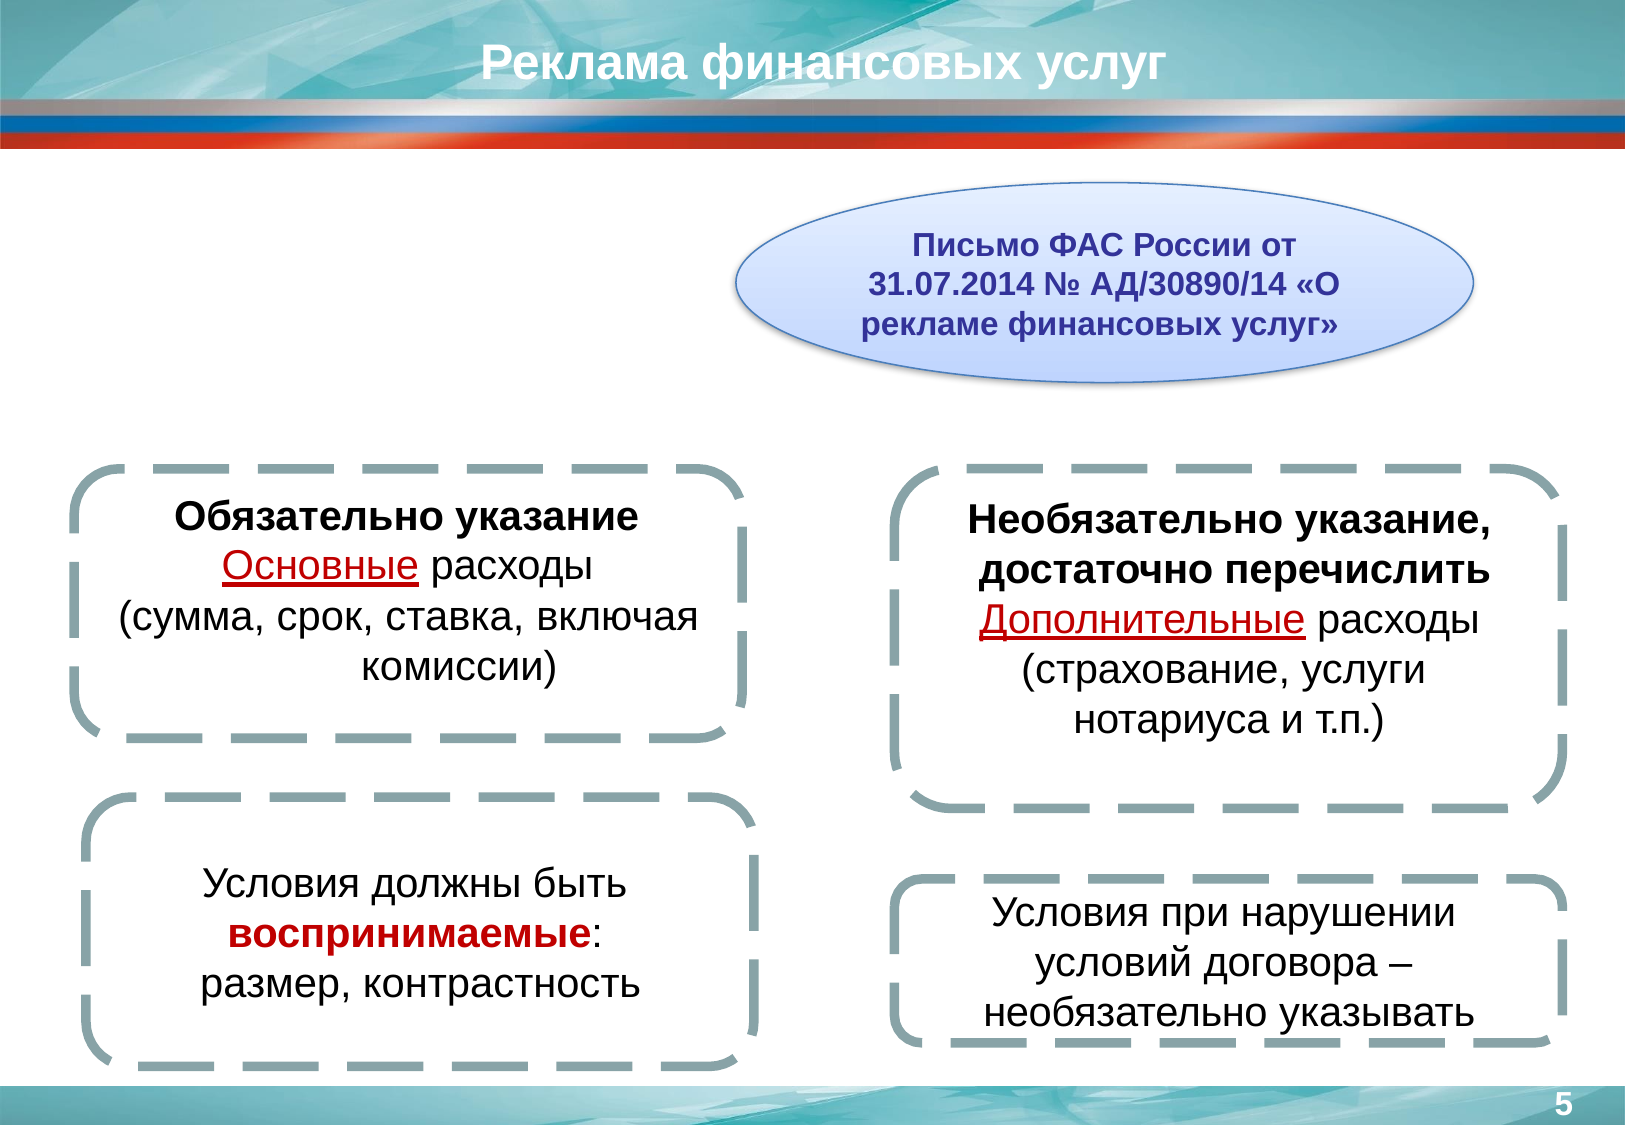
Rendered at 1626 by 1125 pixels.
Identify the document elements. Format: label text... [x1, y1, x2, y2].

text_box 5 [1550, 1083, 1621, 1123]
text_box Условия при нарушении условий договора – необязательно указывать [978, 882, 1480, 1035]
picture [0, 1086, 1625, 1125]
text_box [894, 878, 1563, 1043]
text_box Необязательно указание, достаточно перечислить Дополнительные расходы (страхование, услуги нотариуса и т.п.) [963, 489, 1494, 742]
text_box Обязательно указание Основные расходы (сумма, срок, ставка, включая комиссии) [116, 486, 700, 689]
text_box [894, 468, 1563, 809]
picture [0, 0, 1625, 149]
text_box Письмо ФАС России от 31.07.2014 № АД/30890/14 «О рекламе финансовых услуг» [735, 181, 1475, 384]
text_box [74, 468, 743, 739]
title Реклама финансовых услуг [478, 27, 1175, 218]
text_box Условия должны быть воспринимаемые: размер, контрастность [197, 853, 643, 1006]
text_box [85, 797, 754, 1067]
